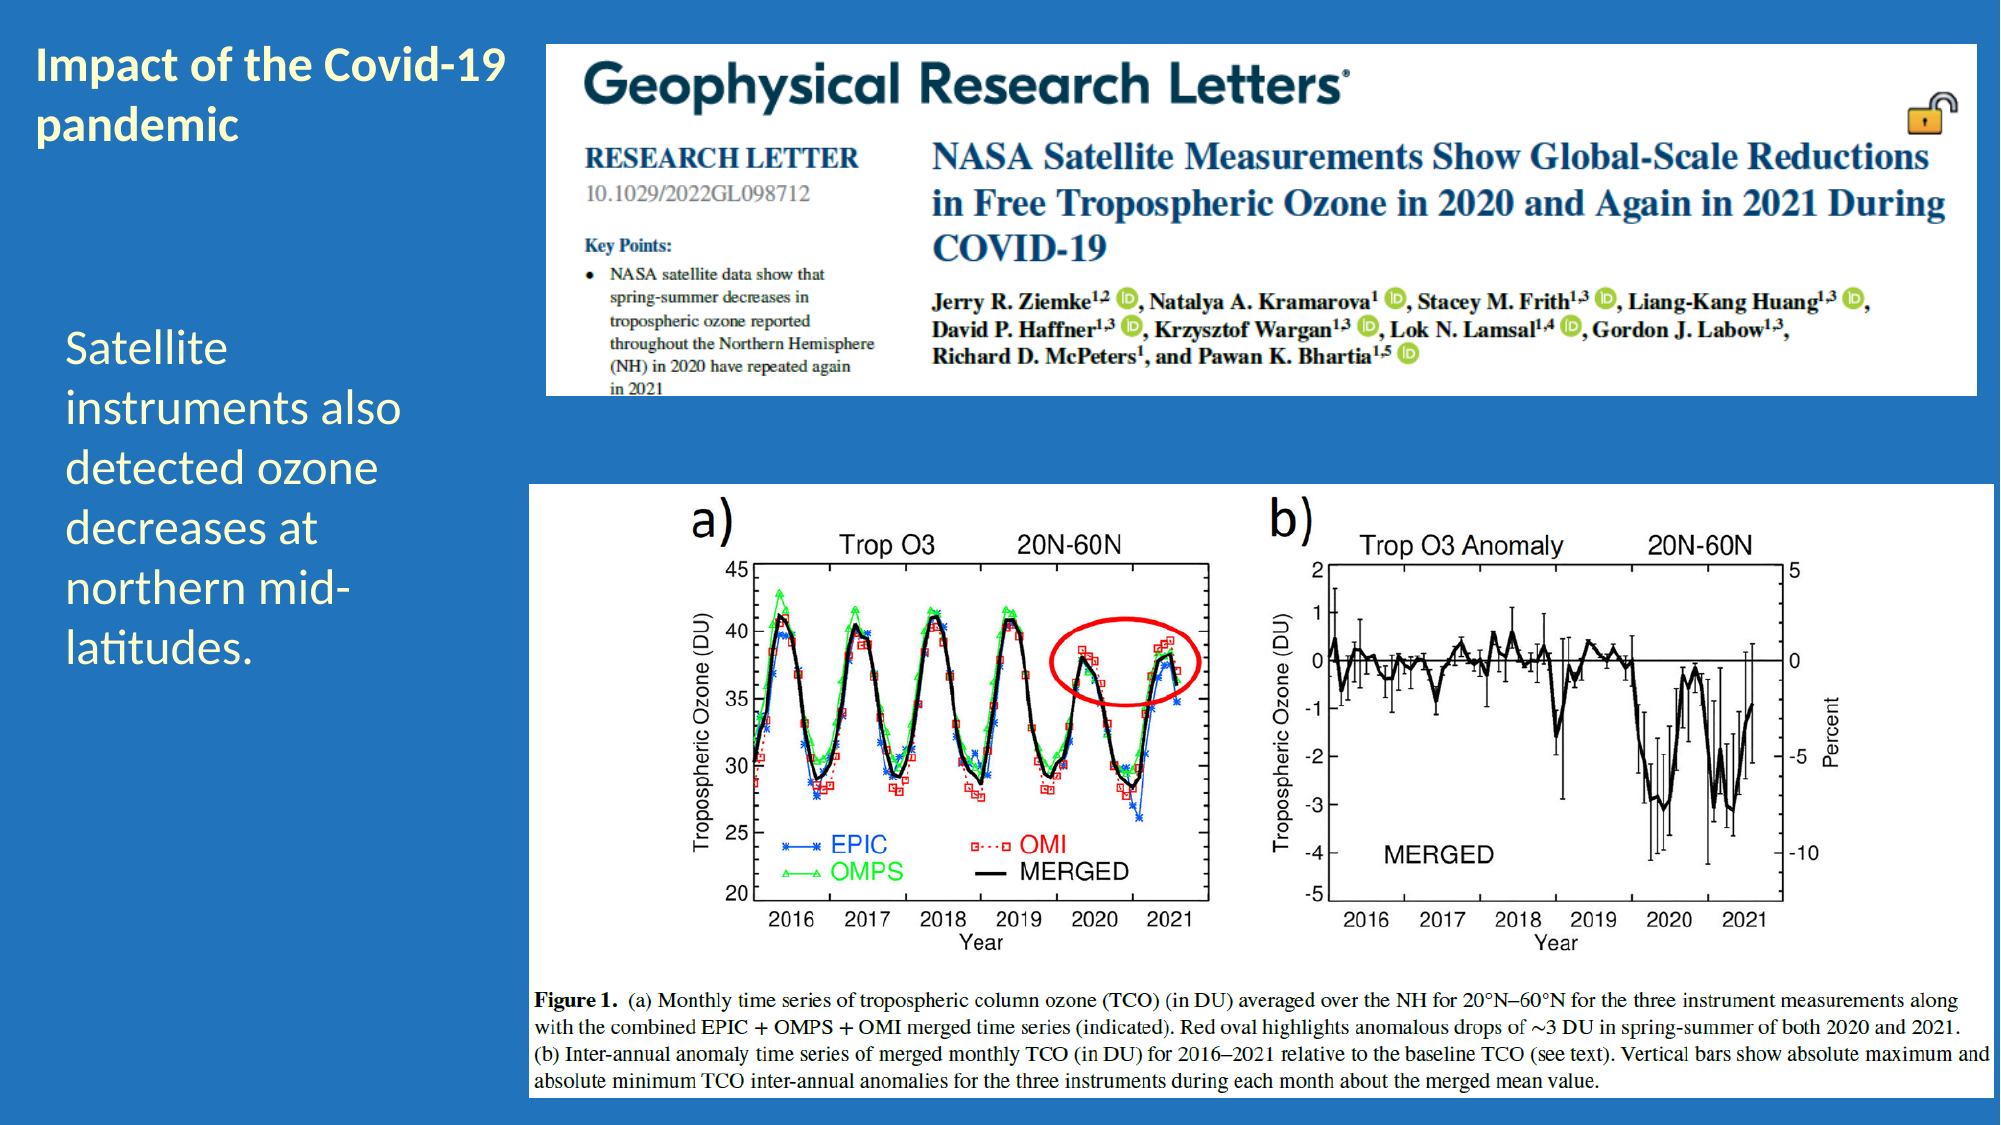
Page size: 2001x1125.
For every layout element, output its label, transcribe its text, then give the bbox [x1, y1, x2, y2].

picture [546, 44, 1977, 397]
text_box Impact of the Covid-19 pandemic [20, 23, 533, 159]
text_box Satellite instruments also detected ozone decreases at northern mid-latitudes. [50, 307, 490, 768]
picture [528, 484, 1995, 1099]
